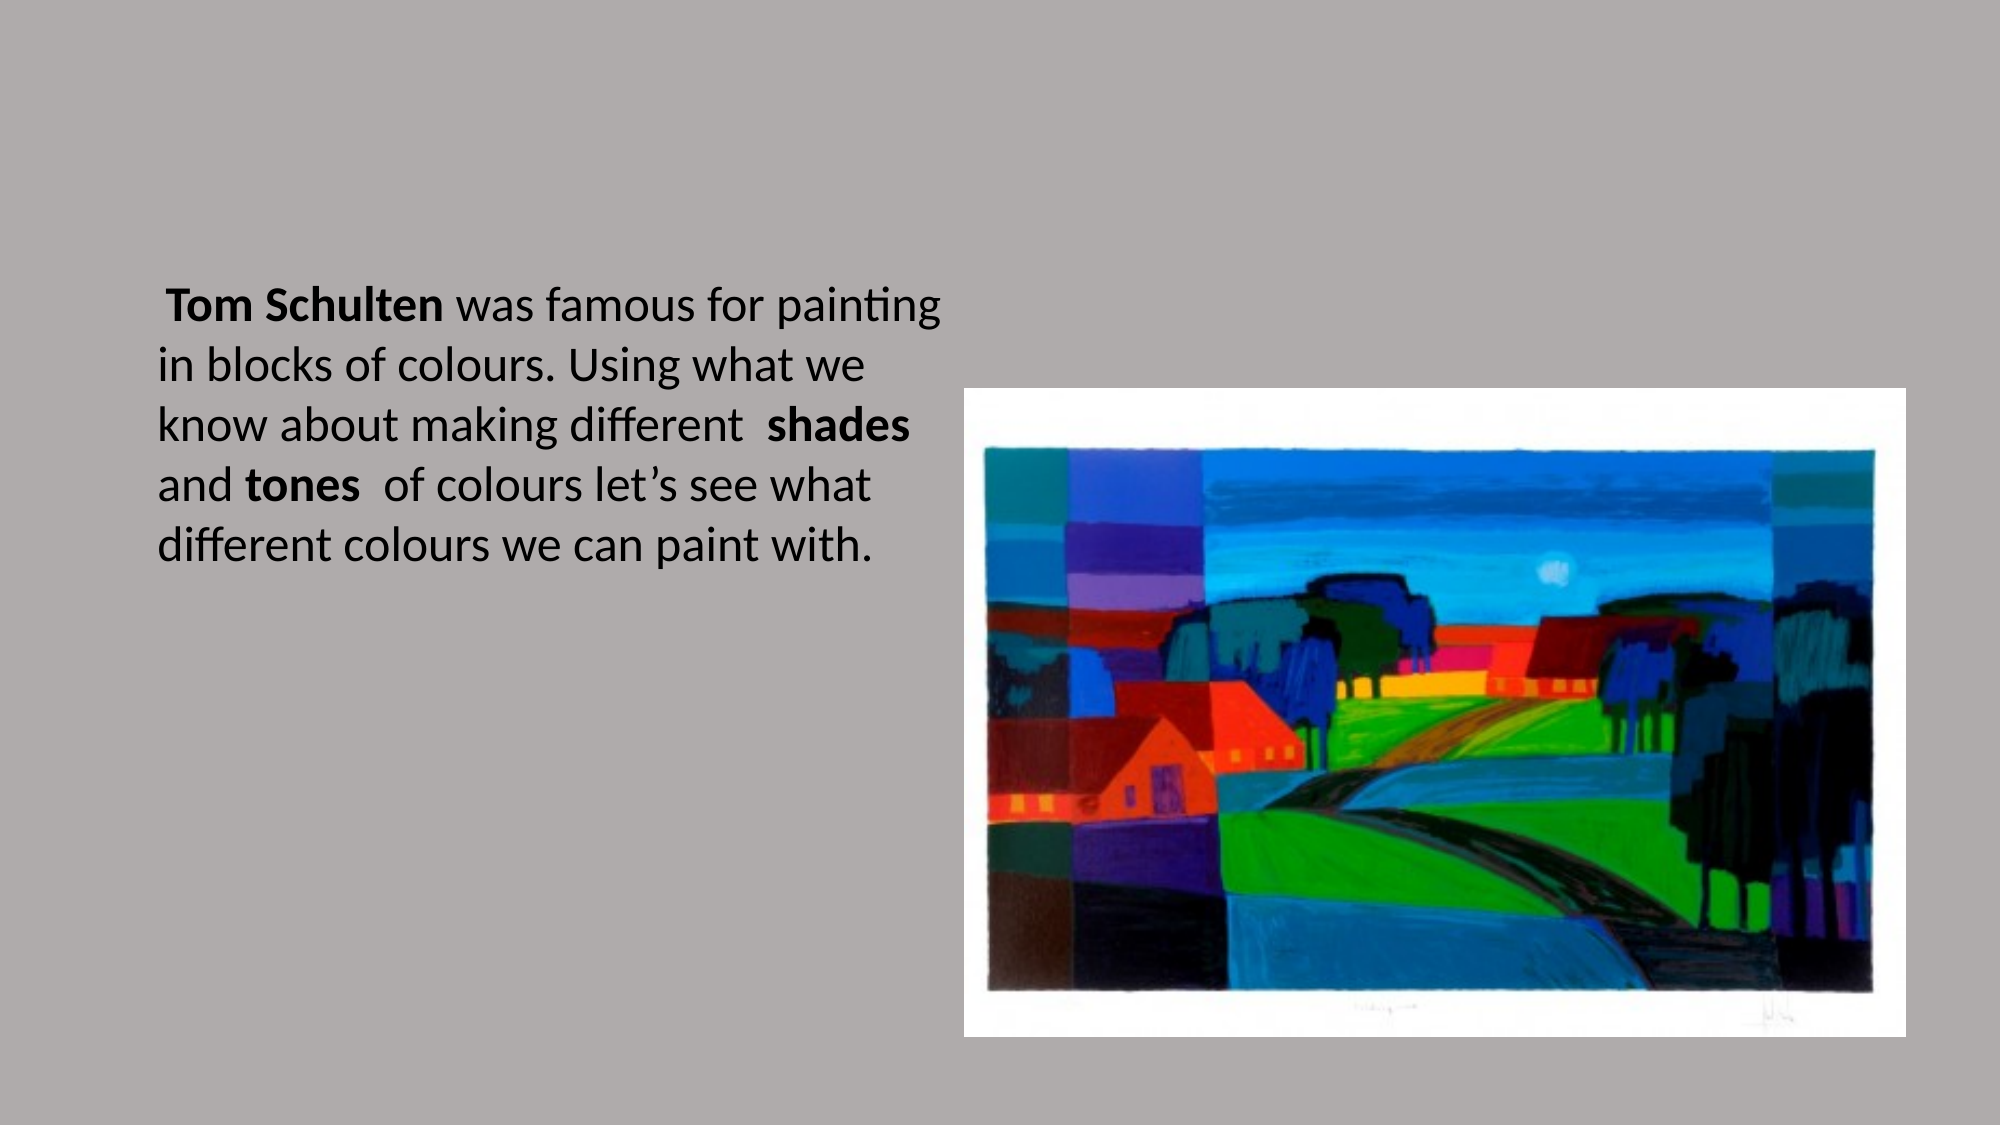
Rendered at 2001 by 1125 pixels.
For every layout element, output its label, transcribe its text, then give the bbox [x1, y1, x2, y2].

text_box Tom Schulten was famous for painting in blocks of colours. Using what we know about making different shades and tones of colours let’s see what different colours we can paint with. [142, 264, 1002, 579]
picture [964, 388, 1906, 1037]
